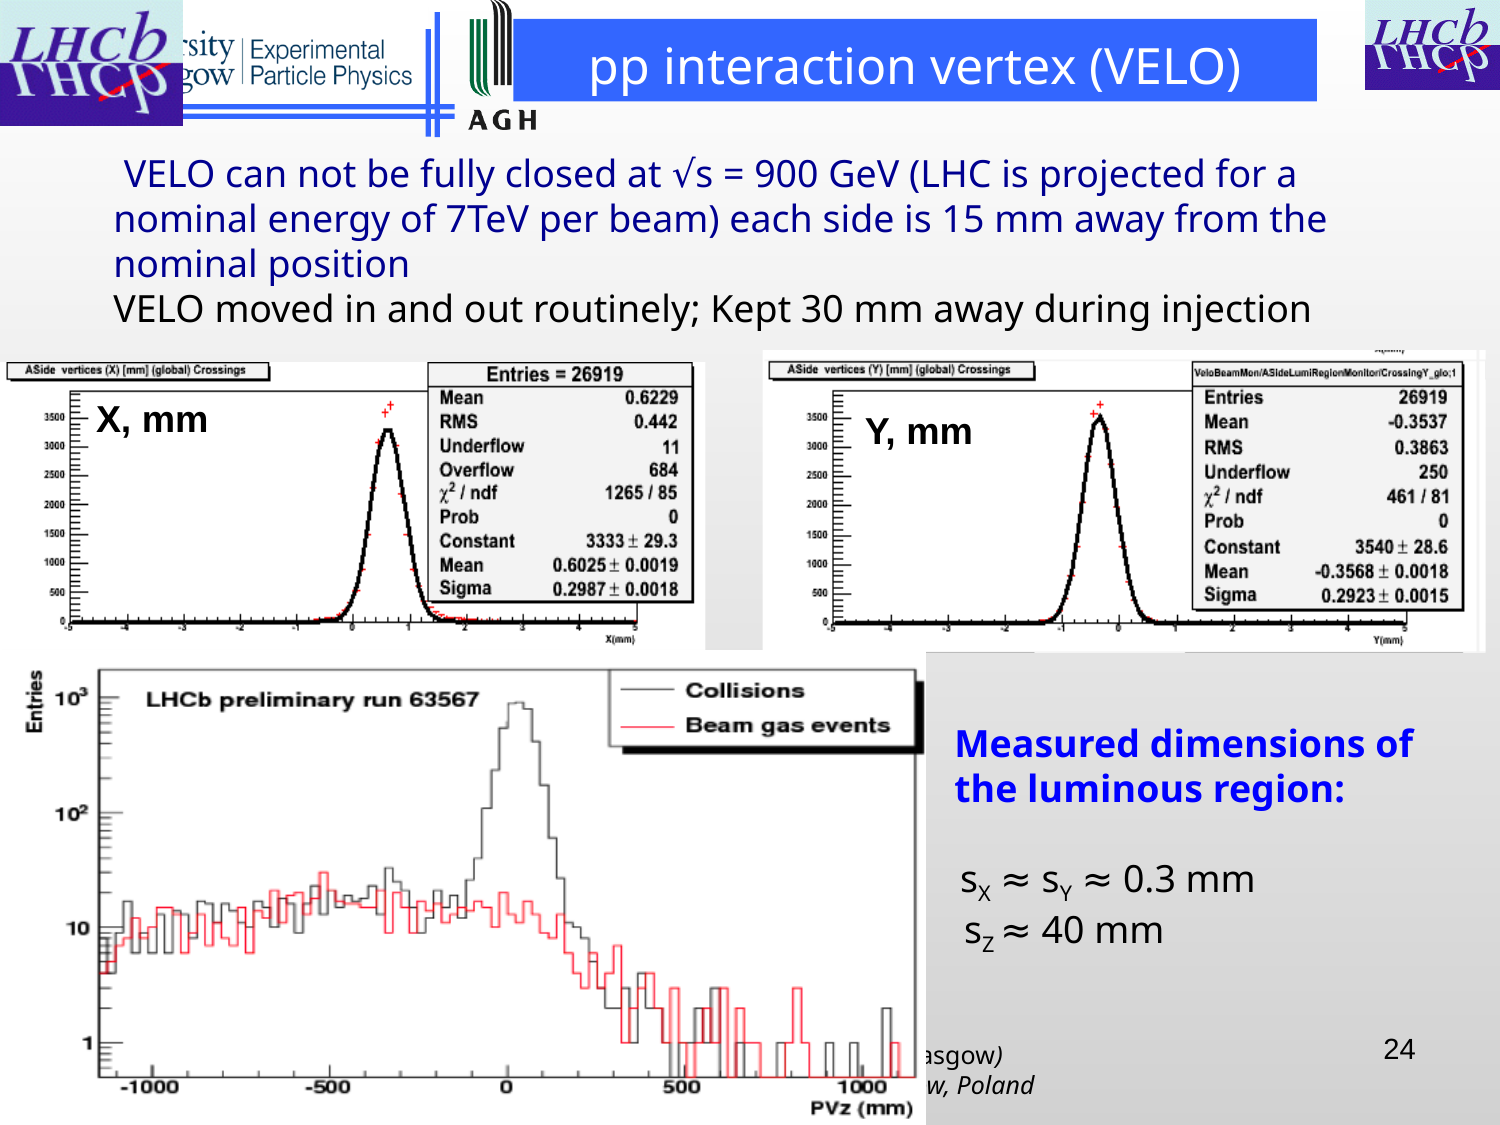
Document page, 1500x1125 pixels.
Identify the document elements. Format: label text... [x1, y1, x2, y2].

text_box Measured dimensions of the luminous region: sX ≈ sY ≈ 0.3 mm sZ ≈ 40 mm [939, 712, 1429, 1010]
picture [0, 349, 1486, 1125]
picture [1365, 0, 1500, 90]
text_box pp interaction vertex (VELO) [513, 18, 1317, 102]
picture [0, 0, 429, 126]
picture [468, 0, 536, 130]
text_box VELO can not be fully closed at √s = 900 GeV (LHC is projected for a nominal energy of 7TeV per beam) each side is 15 mm away from the nominal position VELO moved in and out routinely; Kept 30 mm away during injection [98, 142, 1376, 338]
slide_number 24 [1080, 1022, 1431, 1102]
